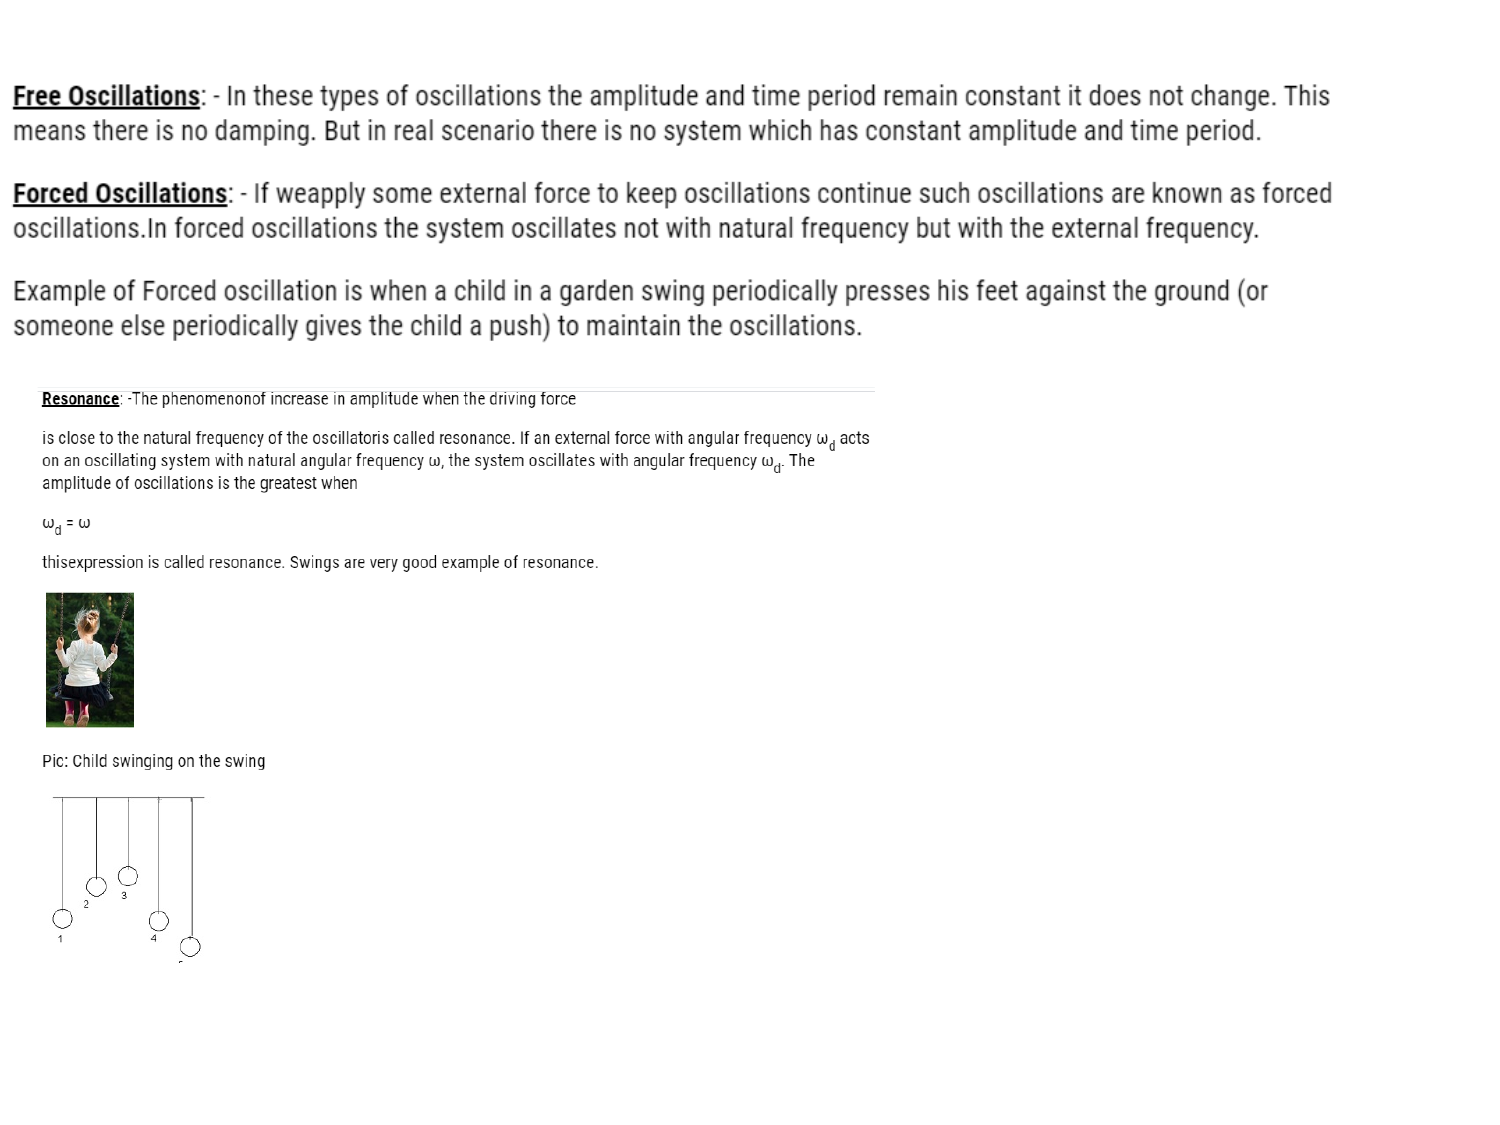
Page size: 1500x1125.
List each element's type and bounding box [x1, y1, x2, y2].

picture [37, 387, 876, 963]
list [0, 74, 1351, 348]
